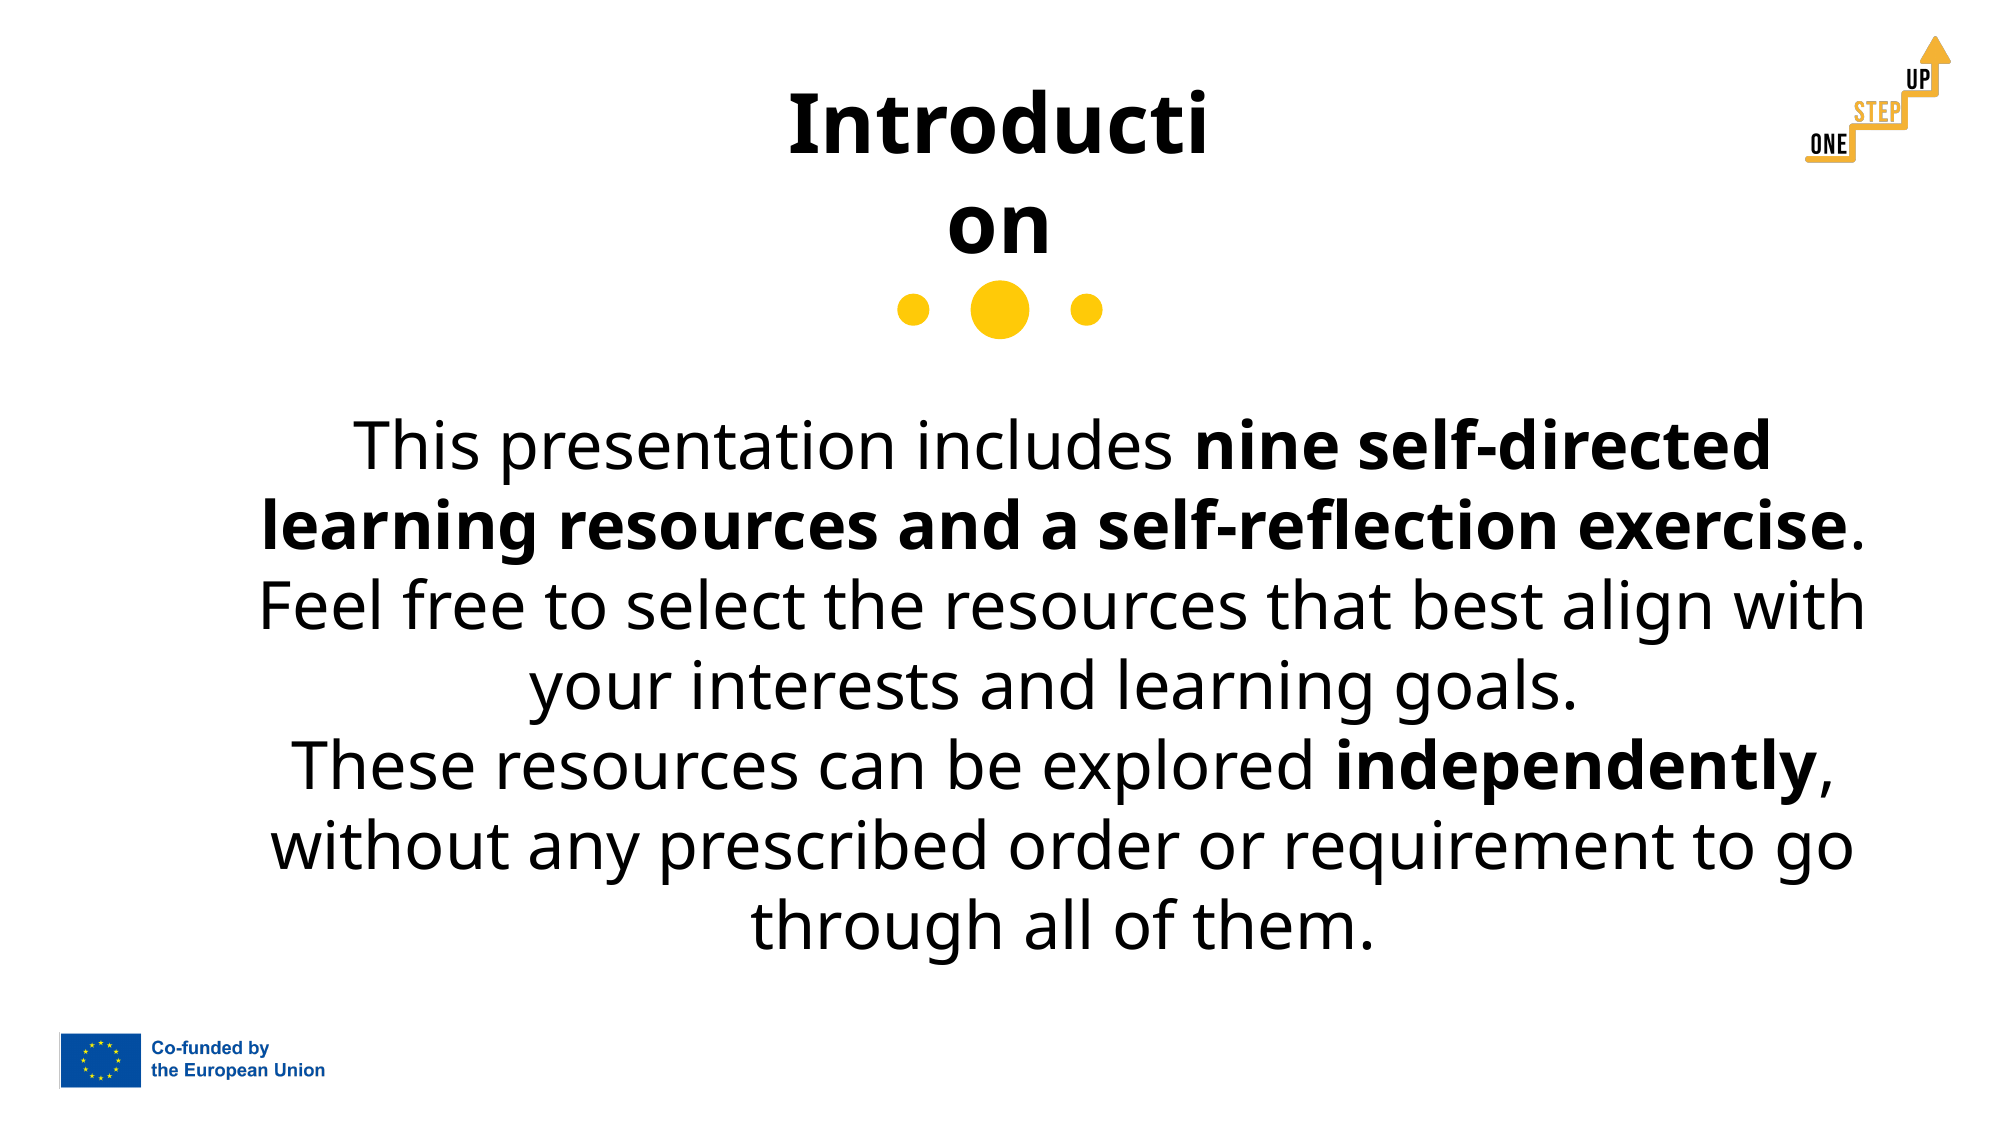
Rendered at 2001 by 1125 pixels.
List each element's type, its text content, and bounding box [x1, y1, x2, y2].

picture [56, 1029, 346, 1091]
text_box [897, 280, 1103, 340]
text_box Introduction [750, 139, 1250, 200]
picture [1742, 0, 2000, 201]
text_box This presentation includes nine self-directed learning resources and a self-reflection exercise. Feel free to select the resources that best align with your interests and learning goals. These resources can be explored independently, without any prescribed order or requirement to go through all of them. [211, 472, 1917, 893]
